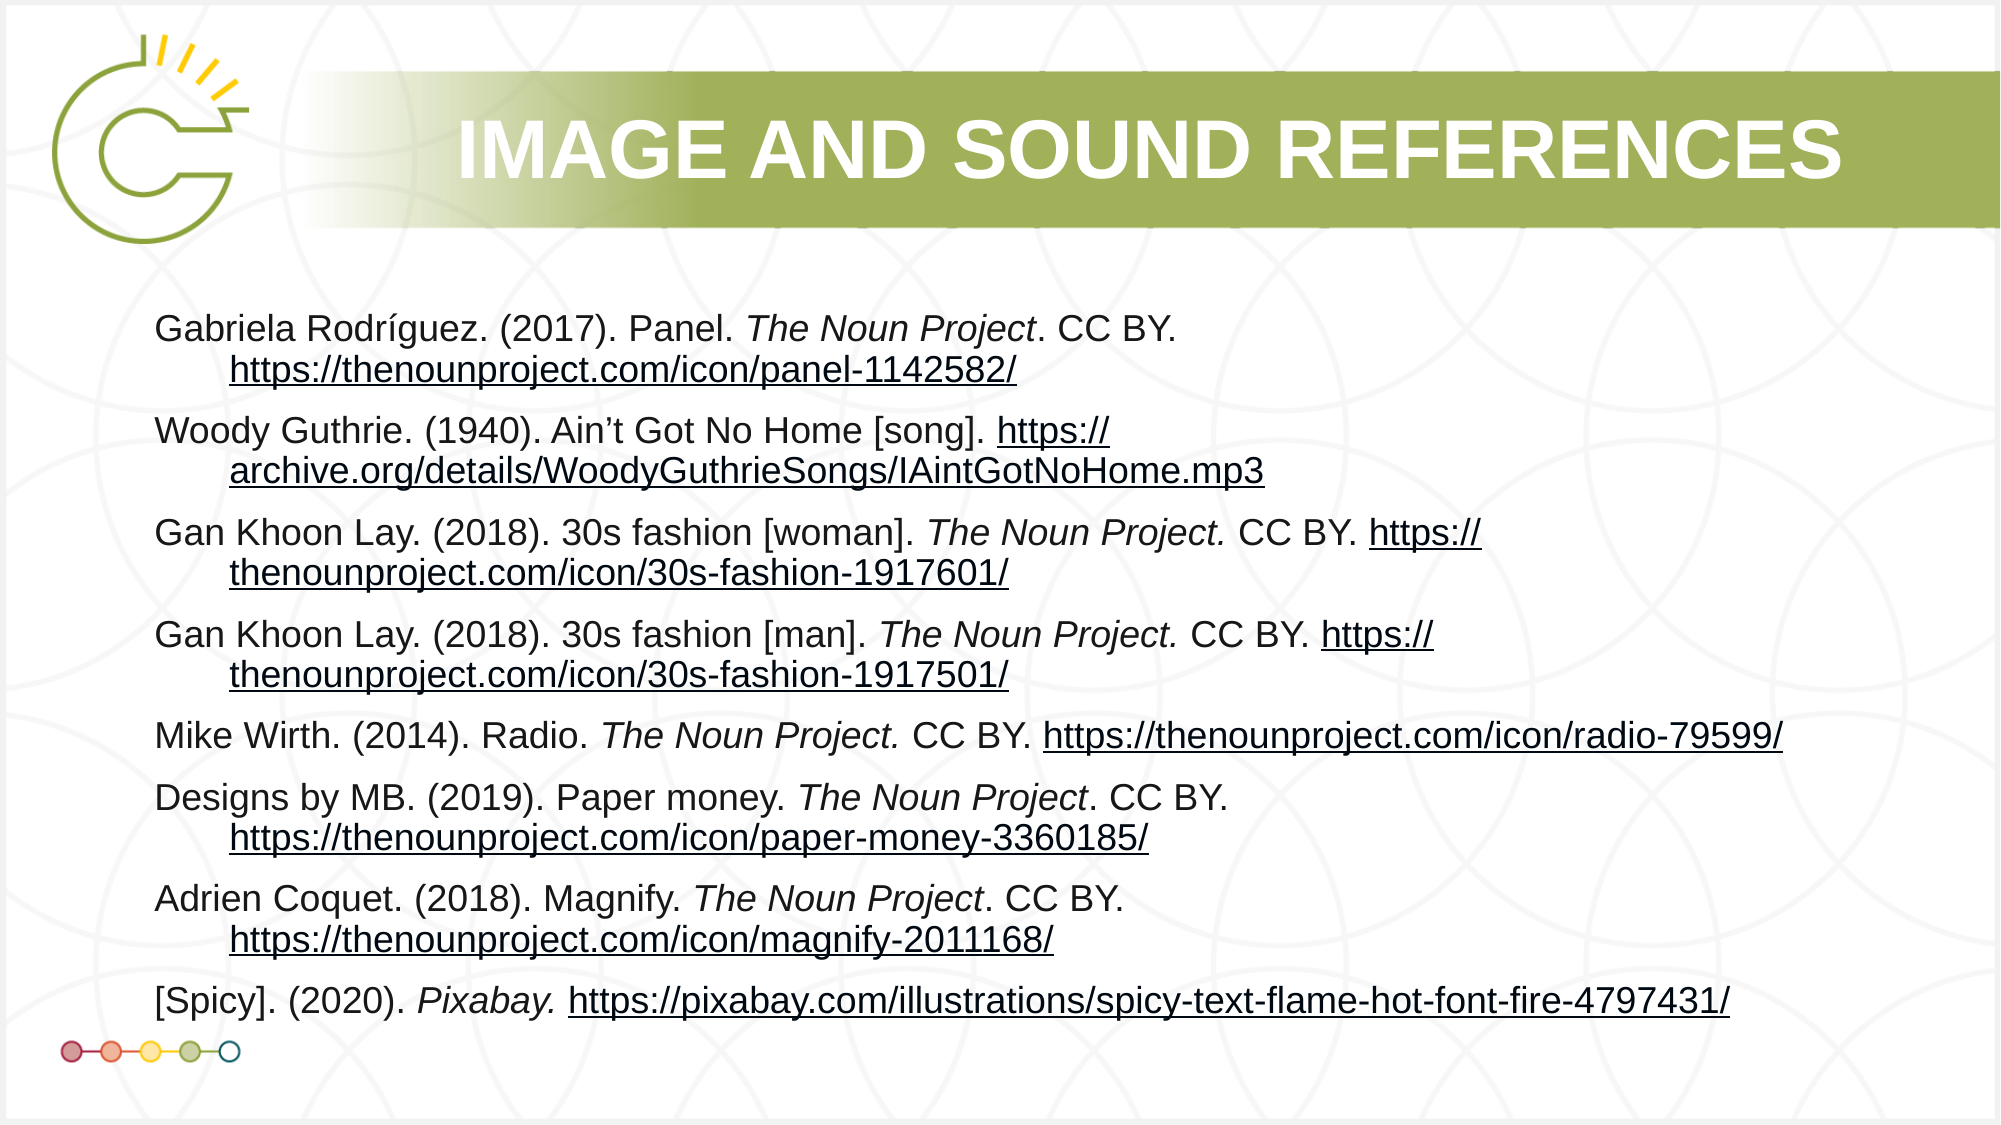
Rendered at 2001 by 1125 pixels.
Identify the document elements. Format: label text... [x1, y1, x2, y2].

picture [0, 0, 2001, 1125]
list Gabriela Rodríguez. (2017). Panel. The Noun Project. CC BY. https://thenounproject.com/icon/panel-1142582/ Woody Guthrie. (1940). Ain’t Got No Home [song]. https://archive.org/details/WoodyGuthrieSongs/IAintGotNoHome.mp3 Gan Khoon Lay. (2018). 30s fashion [woman]. The Noun Project. CC BY. https://thenounproject.com/icon/30s-fashion-1917601/ Gan Khoon Lay. (2018). 30s fashion [man]. The Noun Project. CC BY. https://thenounproject.com/icon/30s-fashion-1917501/ Mike Wirth. (2014). Radio. The Noun Project. CC BY. https://thenounproject.com/icon/radio-79599/ Designs by MB. (2019). Paper money. The Noun Project. CC BY. https://thenounproject.com/icon/paper-money-3360185/ Adrien Coquet. (2018). Magnify. The Noun Project. CC BY. https://thenounproject.com/icon/magnify-2011168/ [Spicy]. (2020). Pixabay. https://pixabay.com/illustrations/spicy-text-flame-hot-font-fire-4797431/ [139, 302, 1863, 1000]
